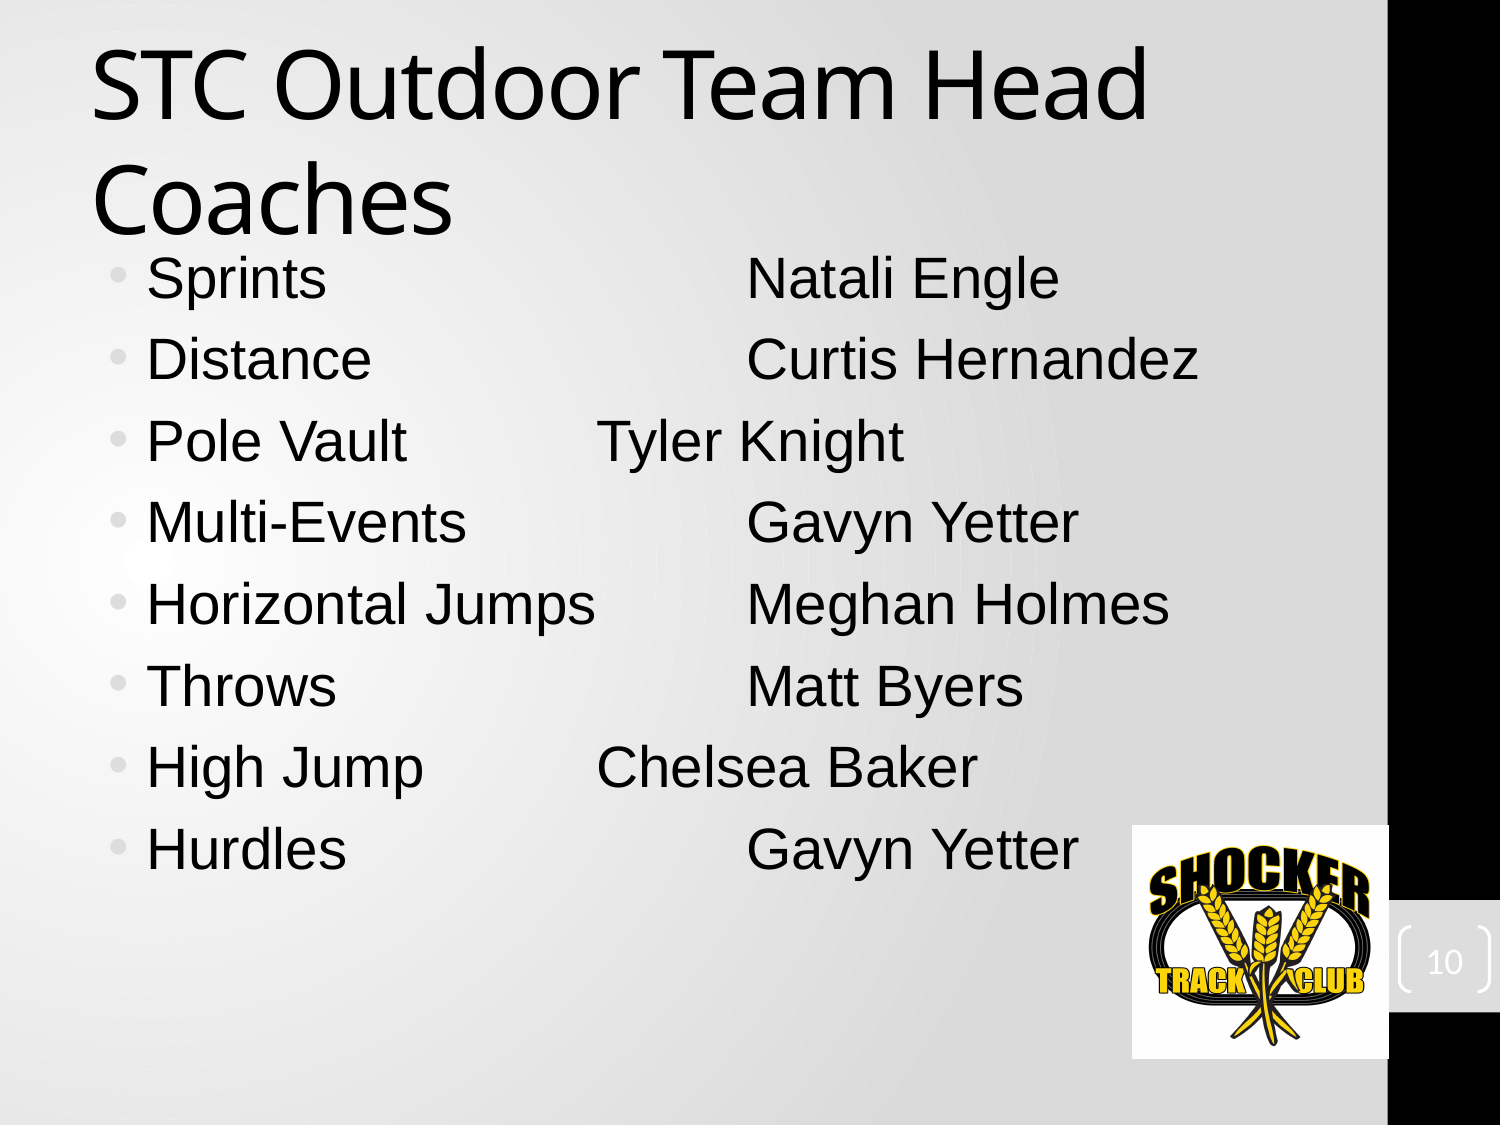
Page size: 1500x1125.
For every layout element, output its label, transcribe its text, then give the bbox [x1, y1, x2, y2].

title STC Outdoor Team Head Coaches [75, 45, 1359, 232]
slide_number 10 [1401, 925, 1492, 994]
picture [1132, 824, 1389, 1059]
list Sprints Natali Engle Distance Curtis Hernandez Pole Vault Tyler Knight Multi-Events Gavyn Yetter Horizontal Jumps Meghan Holmes Throws Matt Byers High Jump Chelsea Baker Hurdles Gavyn Yetter [75, 232, 1359, 1050]
